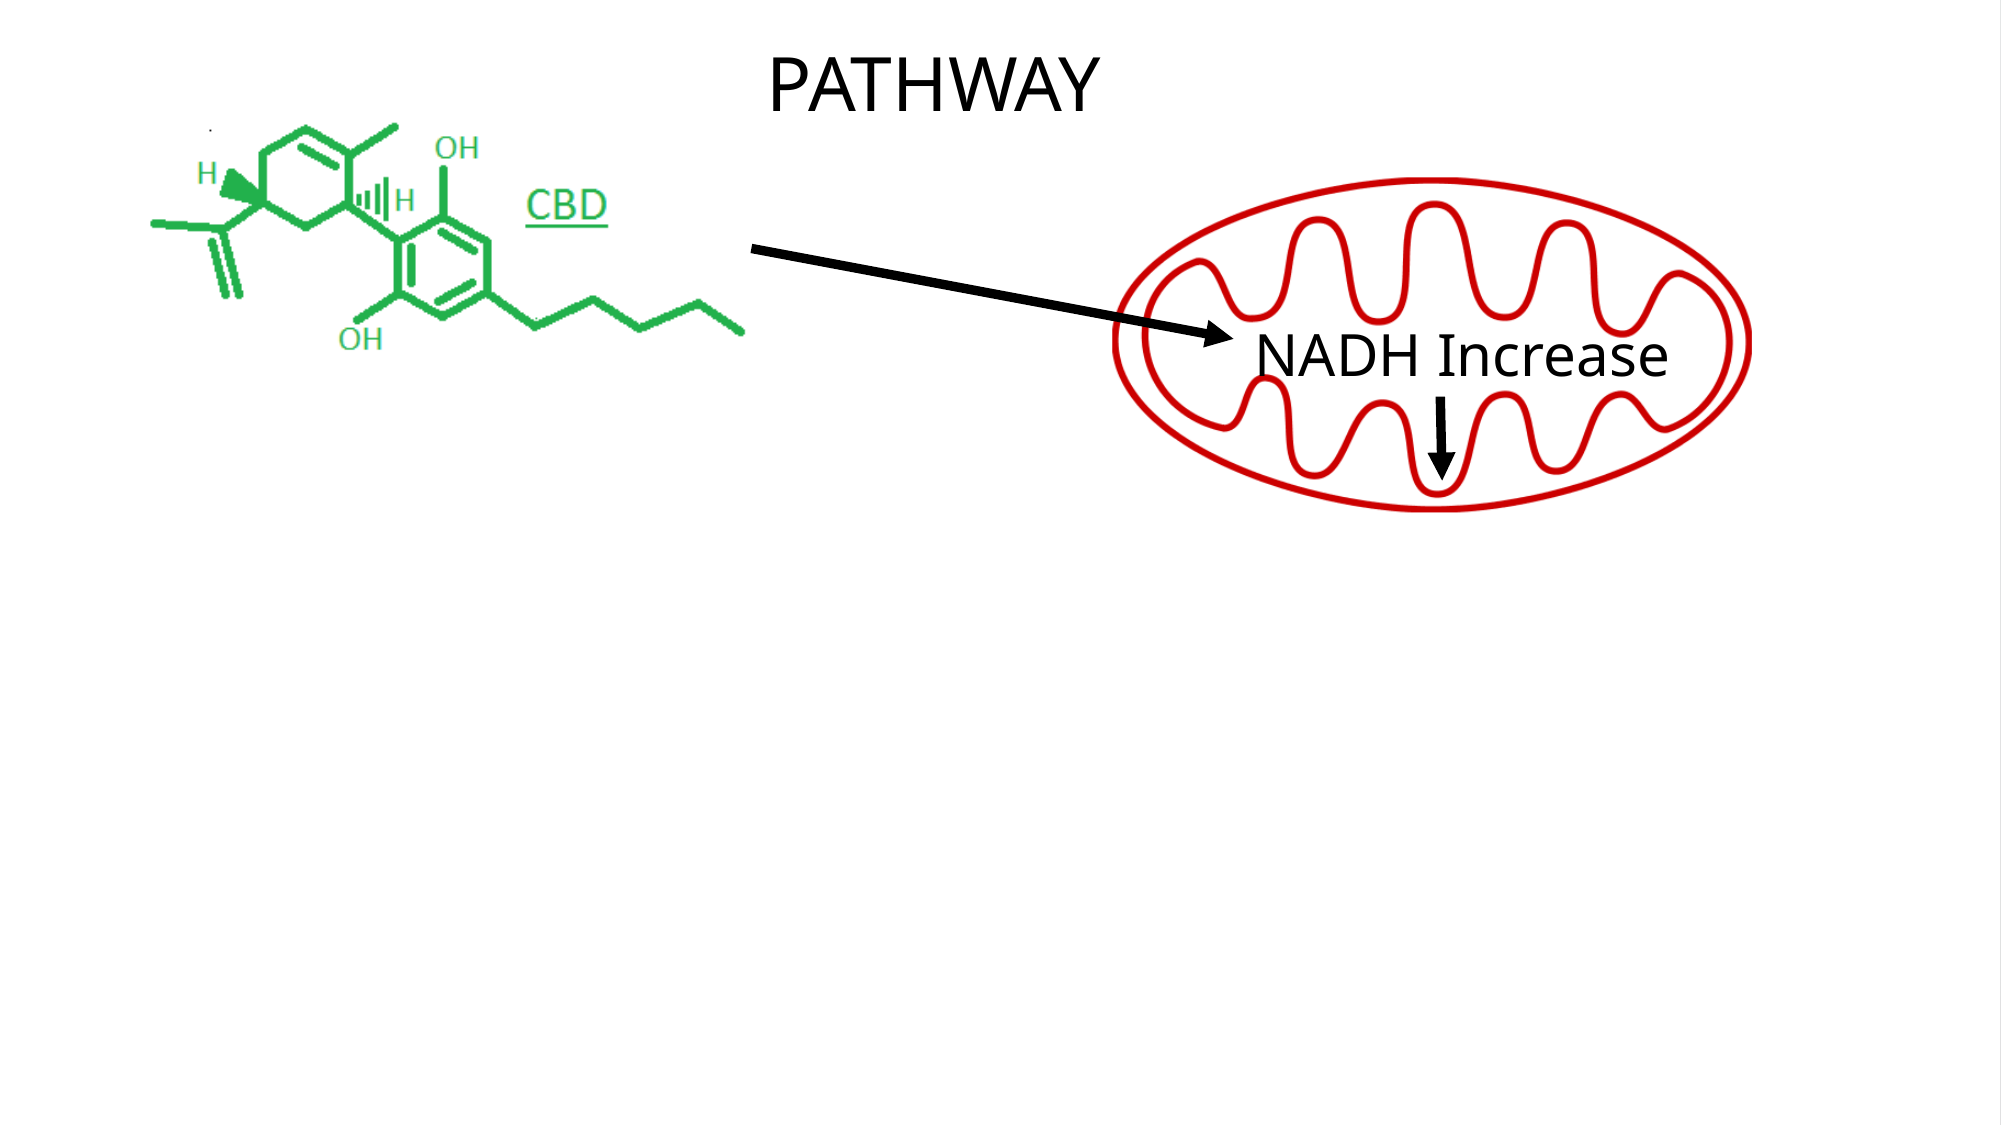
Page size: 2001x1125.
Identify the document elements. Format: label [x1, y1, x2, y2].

picture [0, 0, 2000, 1125]
list [1075, 95, 1810, 563]
text_box [751, 248, 1234, 340]
